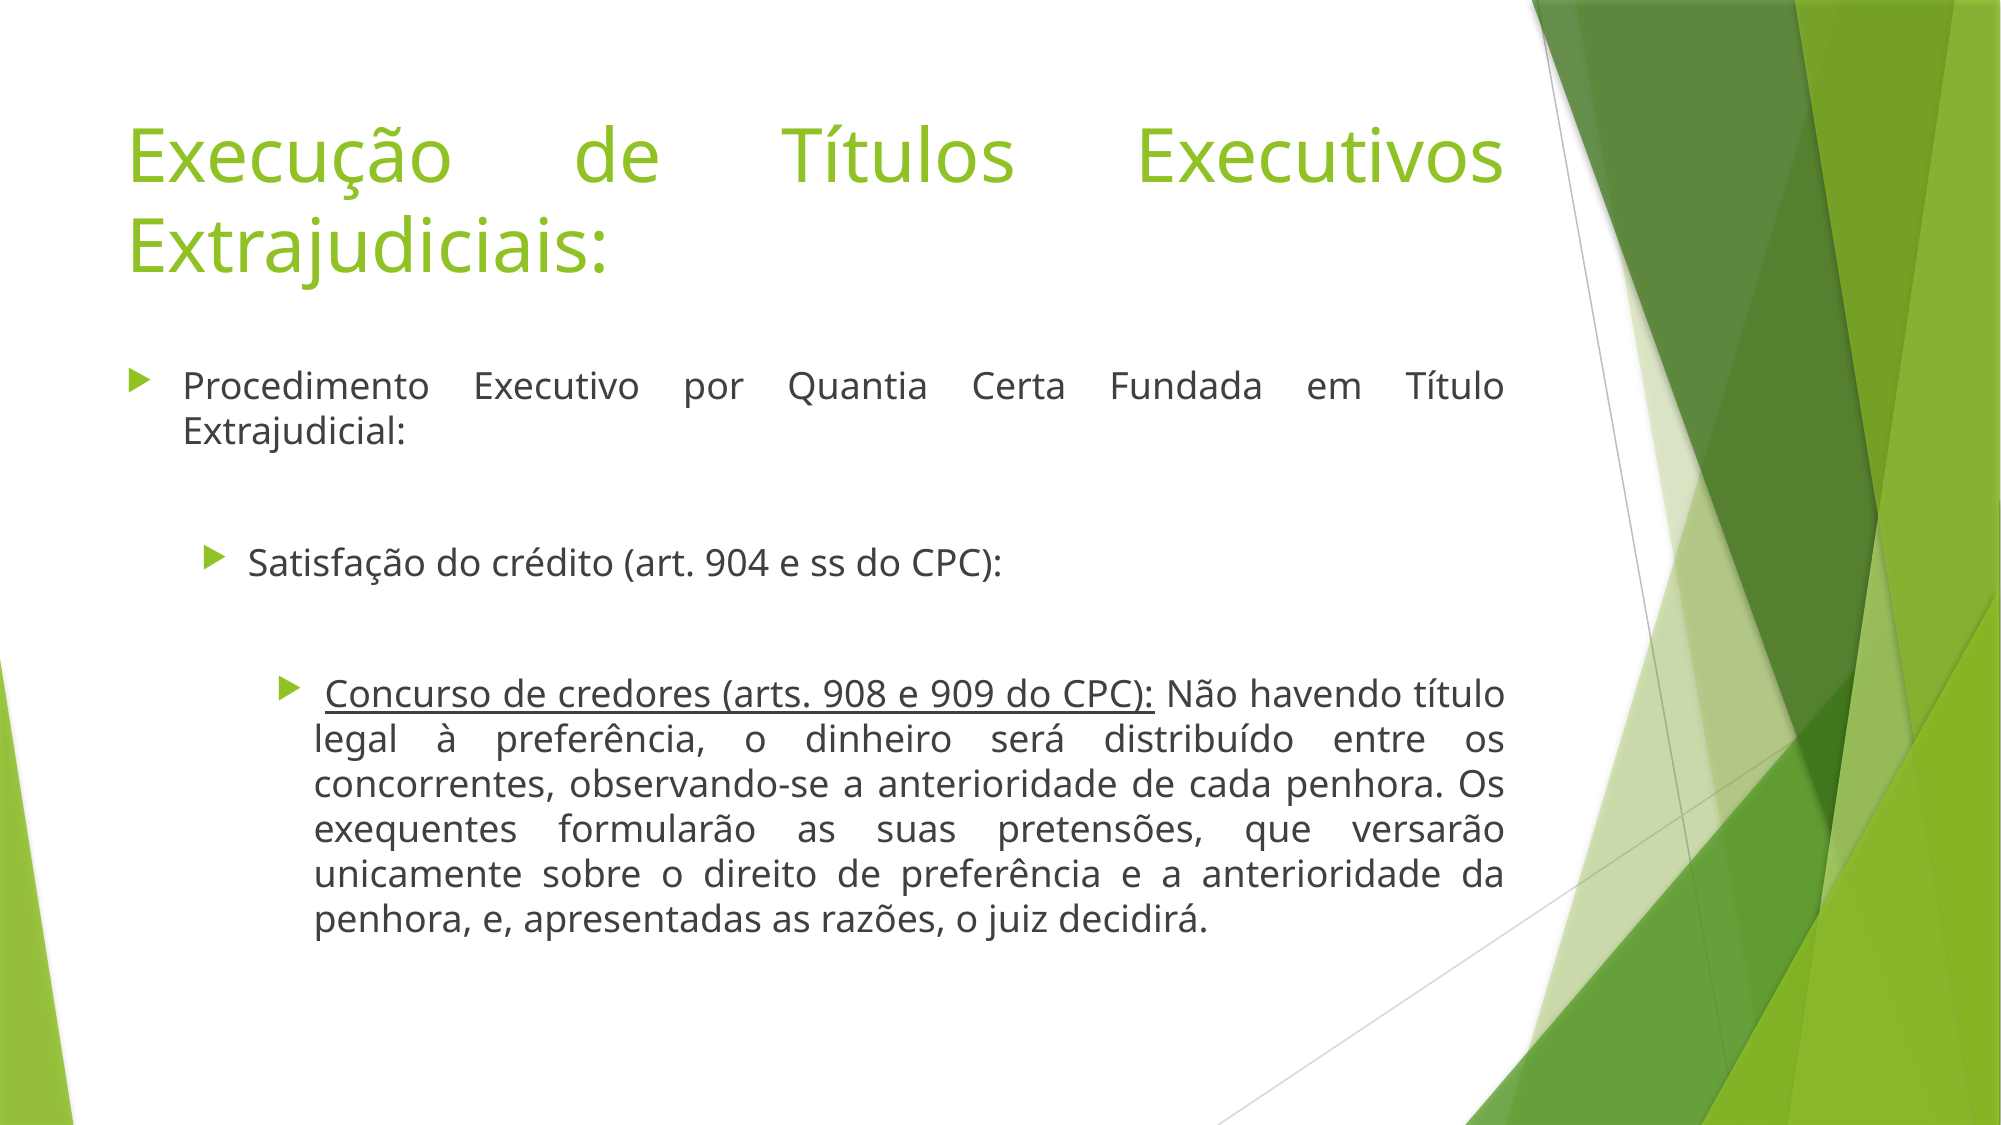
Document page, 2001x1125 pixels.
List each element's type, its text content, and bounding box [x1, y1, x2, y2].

title Execução de Títulos Executivos Extrajudiciais: [111, 99, 1522, 317]
list Procedimento Executivo por Quantia Certa Fundada em Título Extrajudicial: Satisfação do crédito (art. 904 e ss do CPC): Concurso de credores (arts. 908 e 909 do CPC): Não havendo título legal à preferência, o dinheiro será distribuído entre os concorrentes, observando-se a anterioridade de cada penhora. Os exequentes formularão as suas pretensões, que versarão unicamente sobre o direito de preferência e a anterioridade da penhora, e, apresentadas as razões, o juiz decidirá. [111, 354, 1522, 992]
